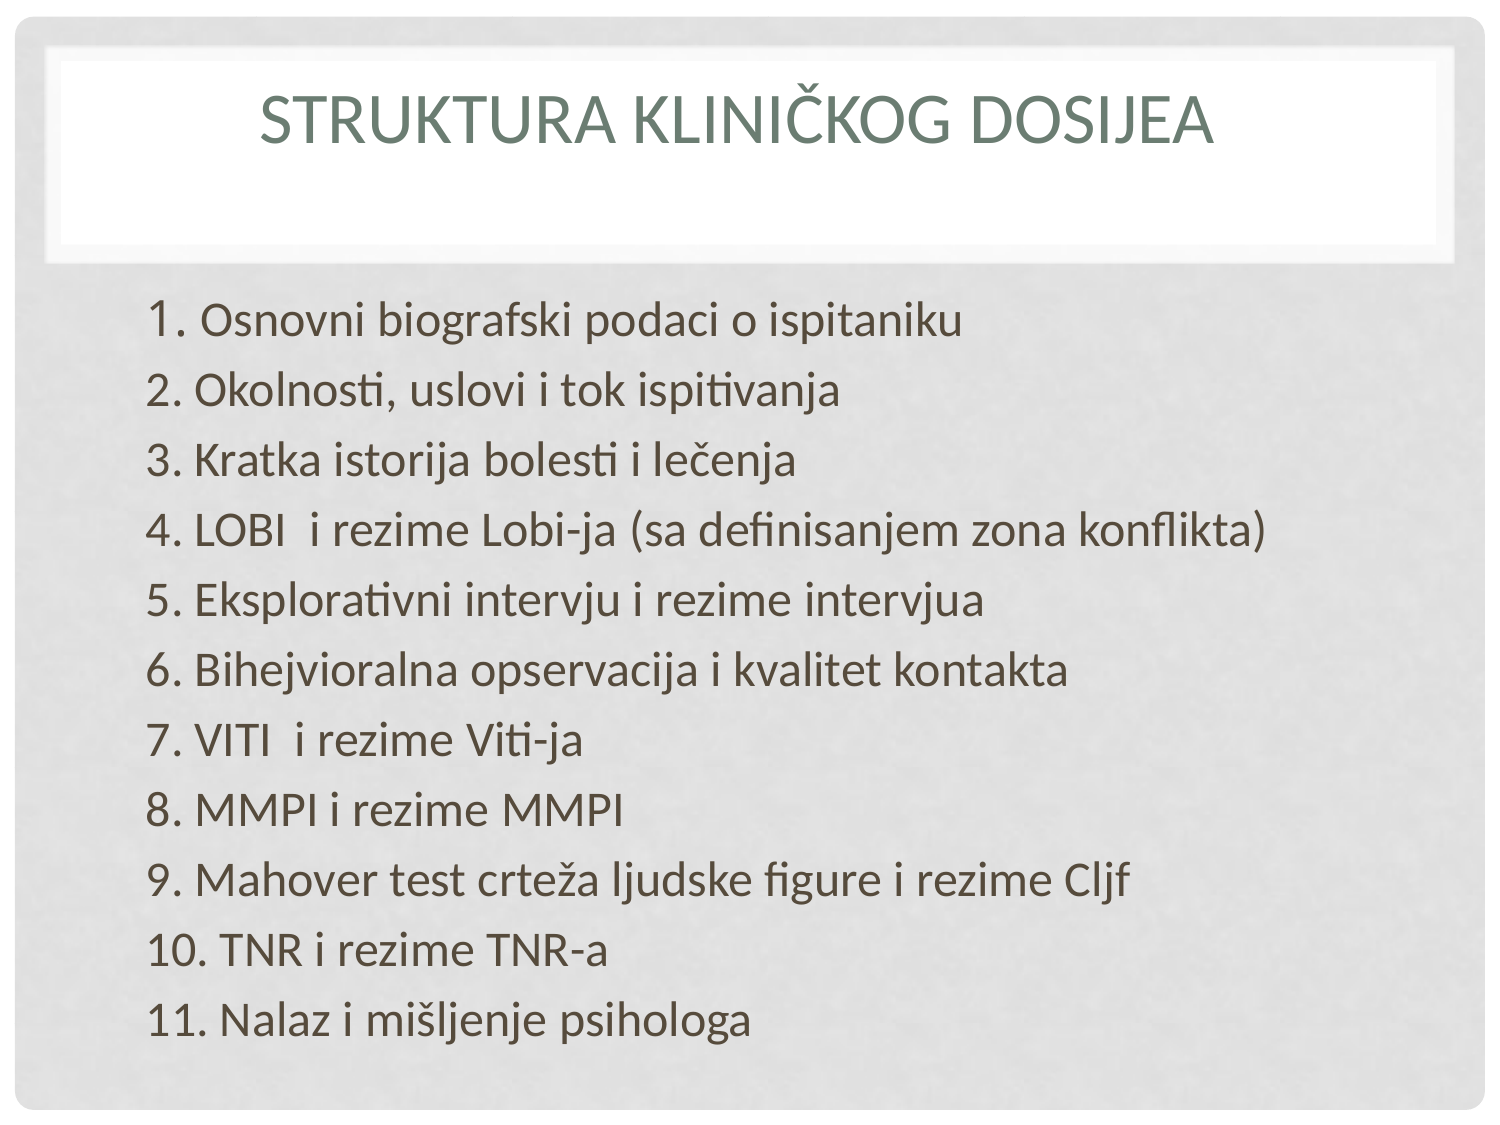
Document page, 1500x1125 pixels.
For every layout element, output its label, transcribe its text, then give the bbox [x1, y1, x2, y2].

title Struktura kliničkog dosijea [50, 45, 1425, 185]
list 1. Osnovni biografski podaci o ispitaniku 2. Okolnosti, uslovi i tok ispitivanja 3. Kratka istorija bolesti i lečenja 4. LOBI i rezime Lobi-ja (sa definisanjem zona konflikta) 5. Eksplorativni intervju i rezime intervjua 6. Bihejvioralna opservacija i kvalitet kontakta 7. VITI i rezime Viti-ja 8. MMPI i rezime MMPI 9. Mahover test crteža ljudske figure i rezime Cljf 10. TNR i rezime TNR-a 11. Nalaz i mišljenje psihologa [112, 278, 1463, 1083]
